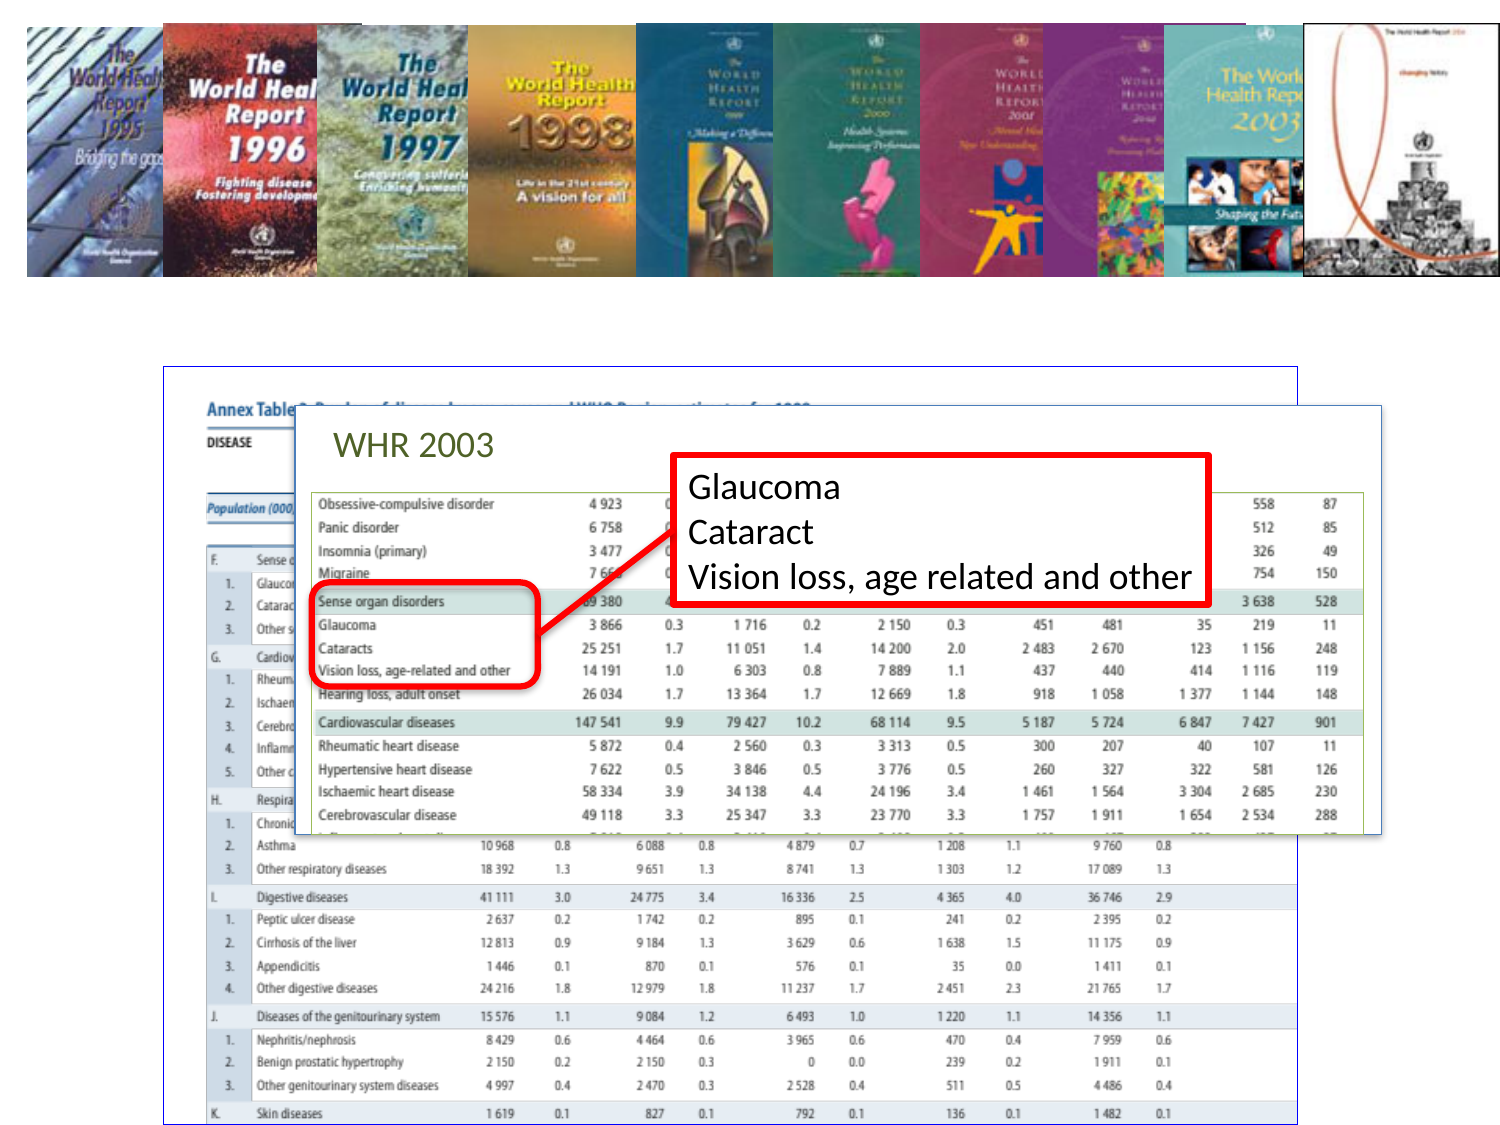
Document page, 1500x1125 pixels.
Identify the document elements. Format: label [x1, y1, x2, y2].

picture [27, 23, 1500, 278]
text_box [311, 454, 1213, 687]
text_box [294, 405, 1382, 835]
picture [163, 366, 1298, 1125]
